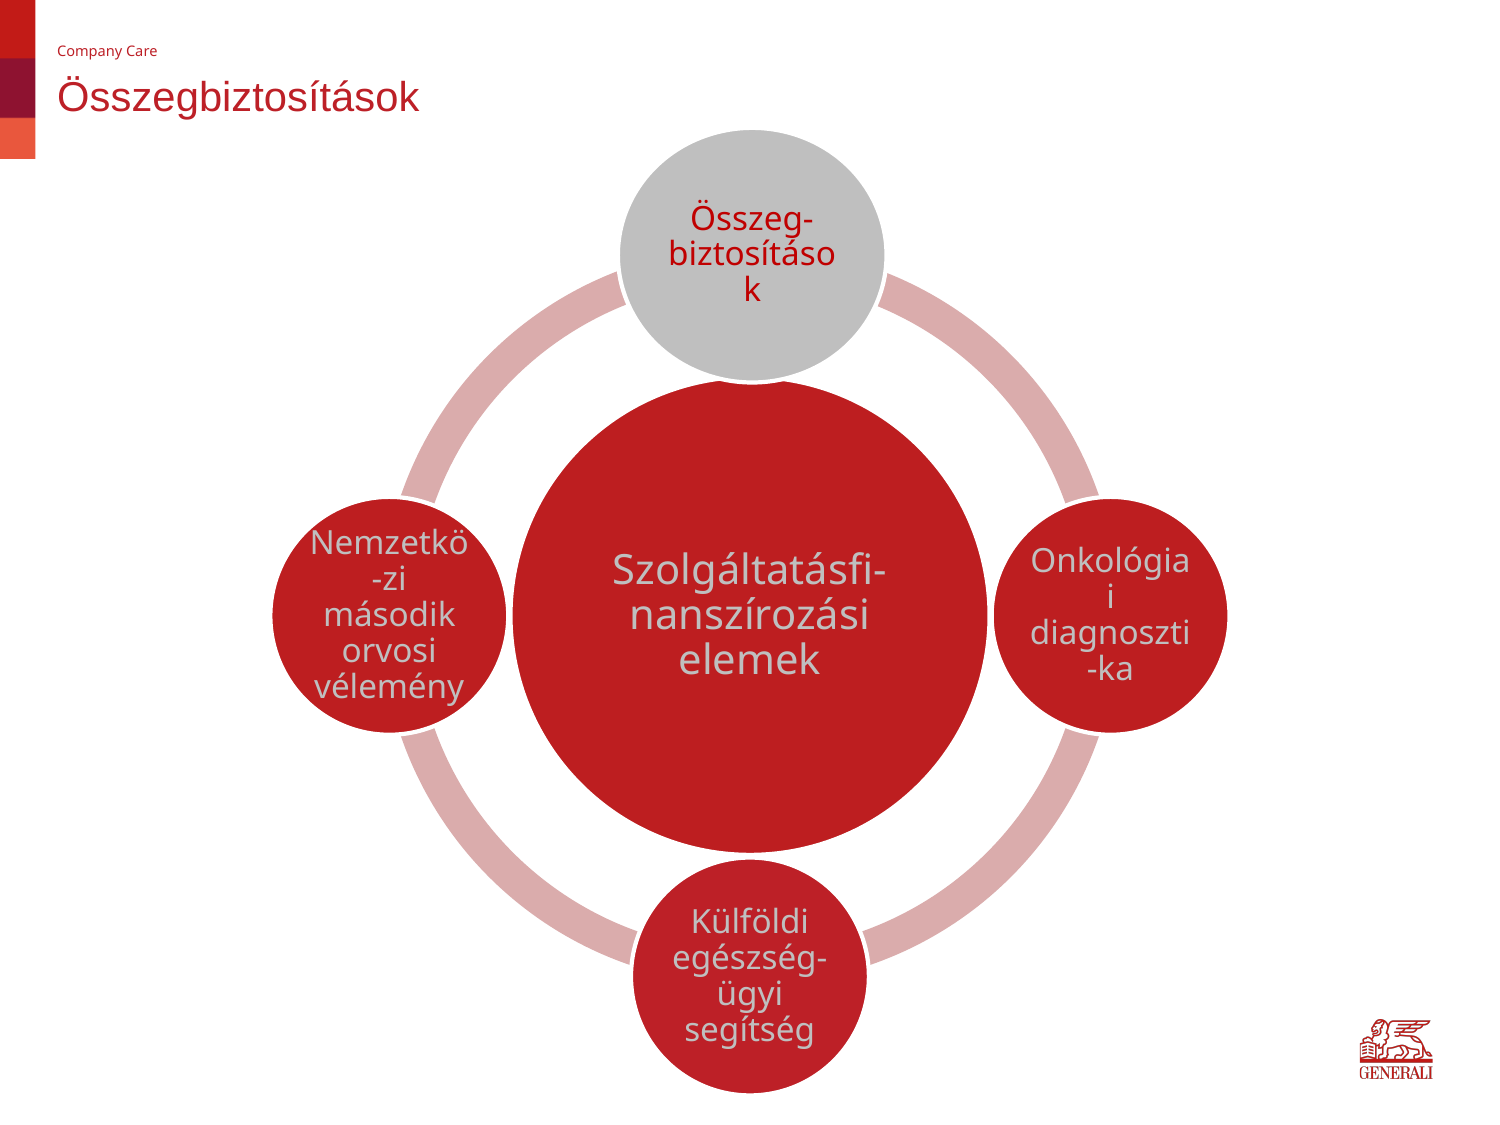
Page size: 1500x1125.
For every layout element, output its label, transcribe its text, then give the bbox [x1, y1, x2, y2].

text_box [0, 131, 1500, 1092]
title Összegbiztosítások [56, 74, 1433, 130]
list Company Care [56, 44, 422, 64]
